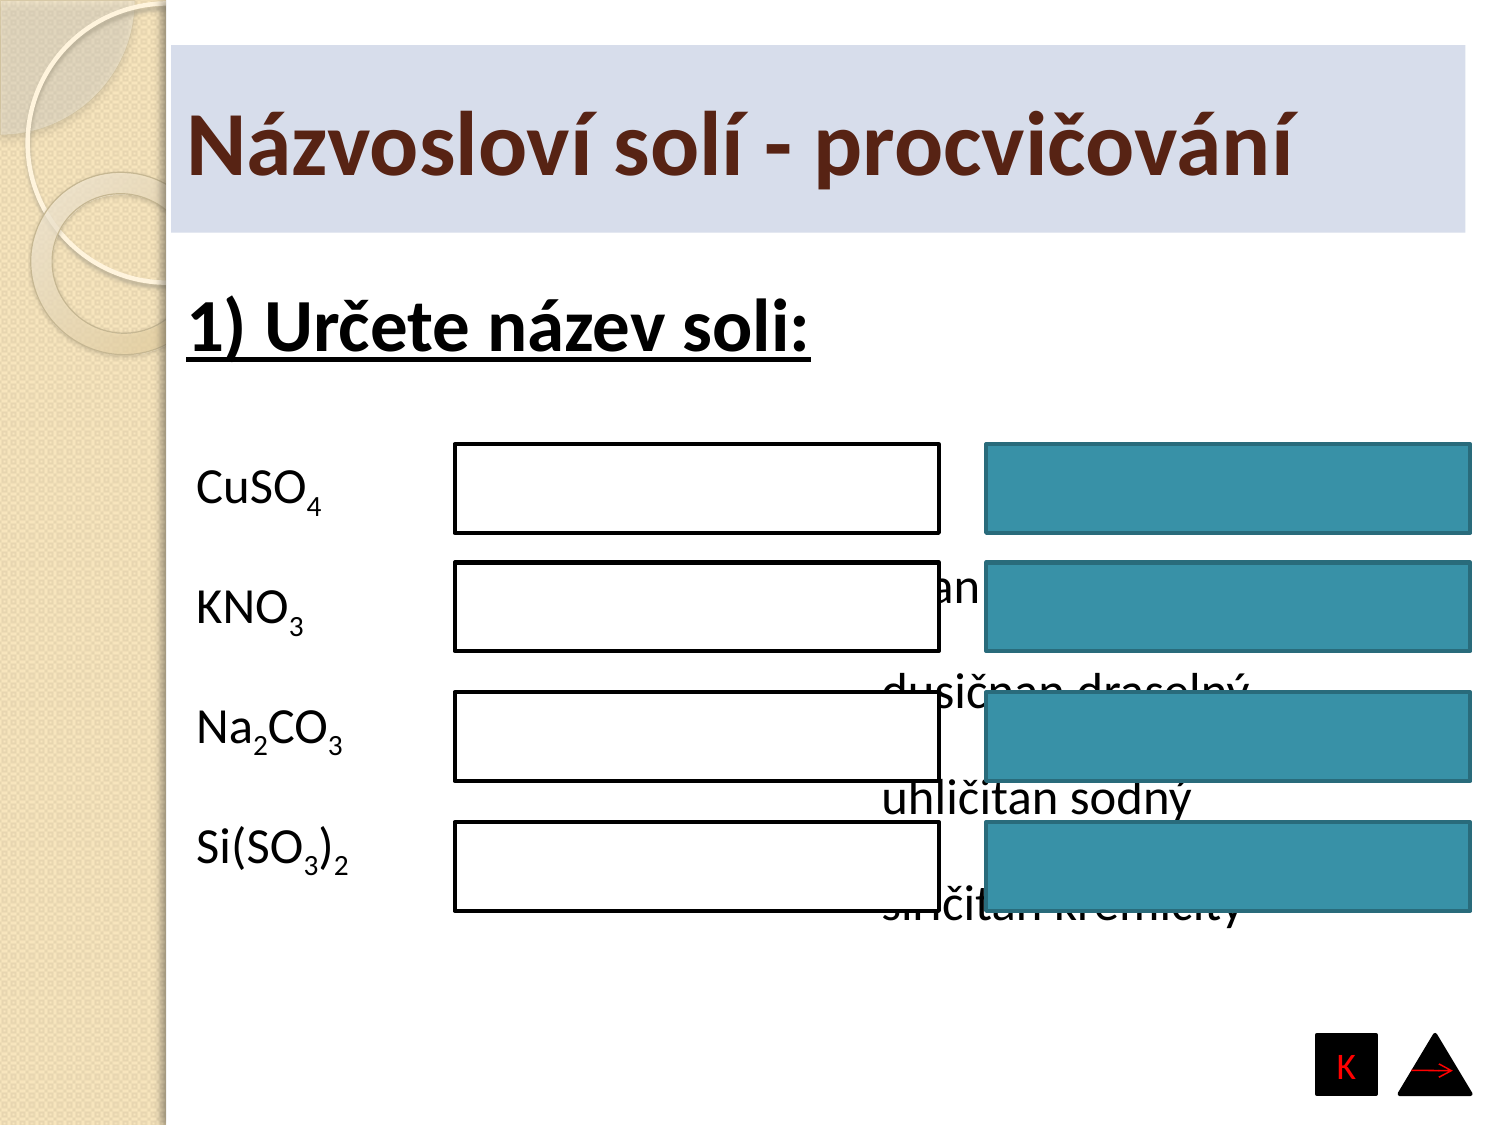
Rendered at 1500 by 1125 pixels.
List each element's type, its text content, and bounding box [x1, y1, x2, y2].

text_box K [1315, 1033, 1378, 1096]
title Názvosloví solí - procvičování [171, 45, 1466, 233]
text_box [984, 560, 1472, 653]
text_box [453, 442, 941, 535]
text_box [984, 442, 1472, 535]
text_box [984, 820, 1472, 913]
text_box [984, 690, 1472, 783]
text_box 1) Určete název soli: [171, 269, 1405, 375]
text_box [453, 690, 941, 783]
text_box [453, 820, 941, 913]
text_box [1397, 1032, 1473, 1097]
list CuSO4 KNO3 Na2CO3 Si(SO3)2 síran měďnatý dusičnan draselný uhličitan sodný siřičitan křemičitý [171, 397, 1500, 1005]
text_box [453, 560, 941, 653]
